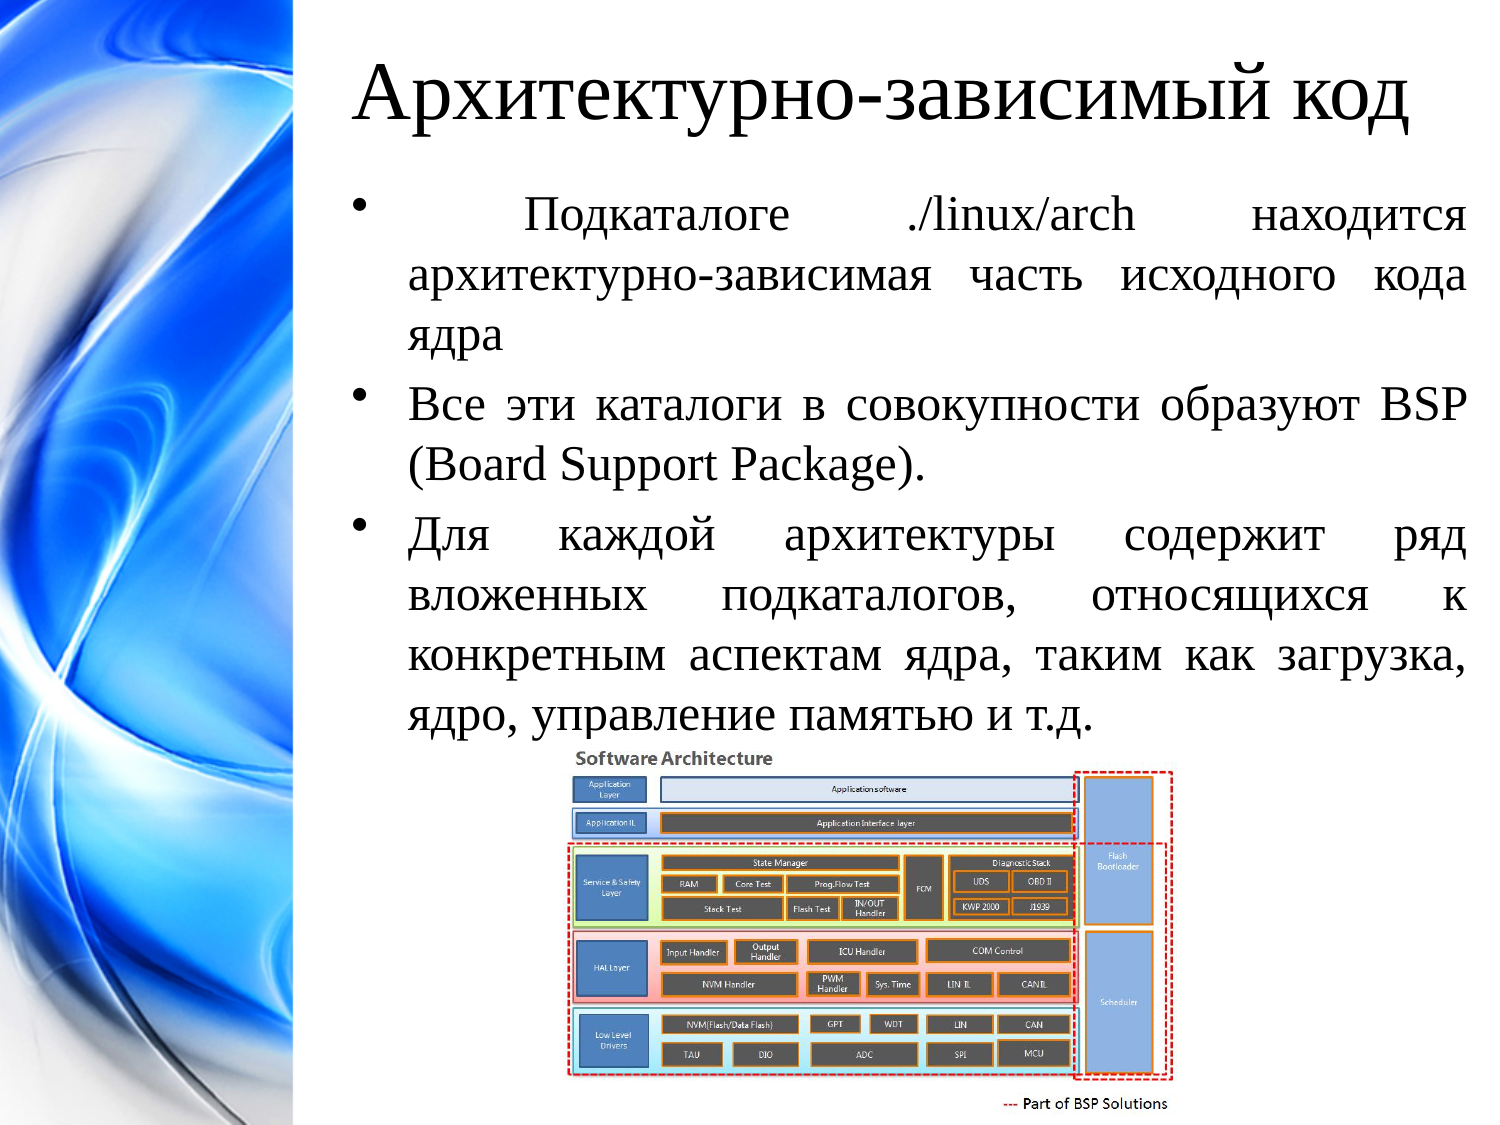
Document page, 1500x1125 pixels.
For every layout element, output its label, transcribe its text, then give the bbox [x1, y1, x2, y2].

text_box Архитектурно-зависимый код [300, 0, 1462, 173]
list Подкаталоге ./linux/arch находится архитектурно-зависимая часть исходного кода ядра Все эти каталоги в совокупности образуют BSP (Board Support Package). Для каждой архитектуры содержит ряд вложенных подкаталогов, относящихся к конкретным аспектам ядра, таким как загрузка, ядро, управление памятью и т.д. [336, 172, 1483, 764]
picture [0, 0, 1500, 1125]
